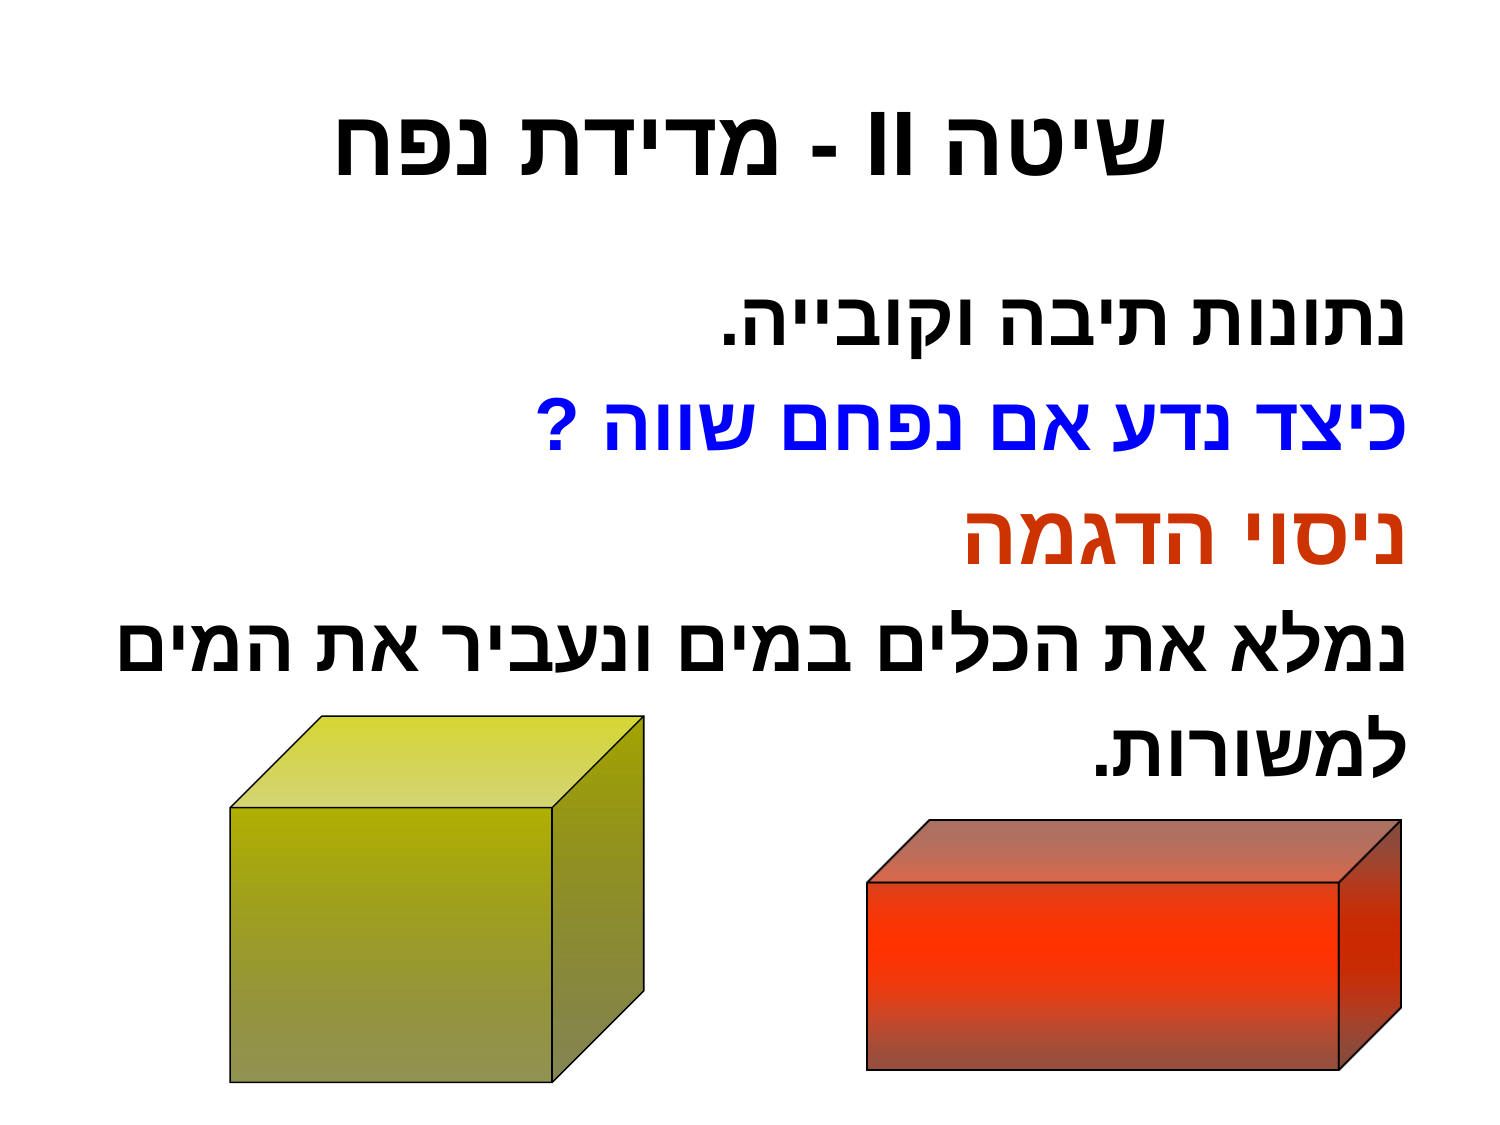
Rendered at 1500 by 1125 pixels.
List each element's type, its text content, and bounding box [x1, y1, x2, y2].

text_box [865, 818, 1403, 1072]
text_box [230, 716, 644, 1083]
title שיטה II - מדידת נפח [75, 45, 1425, 233]
list נתונות תיבה וקובייה. כיצד נדע אם נפחם שווה ? ניסוי הדגמה נמלא את הכלים במים ונעביר את המים למשורות. [75, 262, 1425, 1005]
